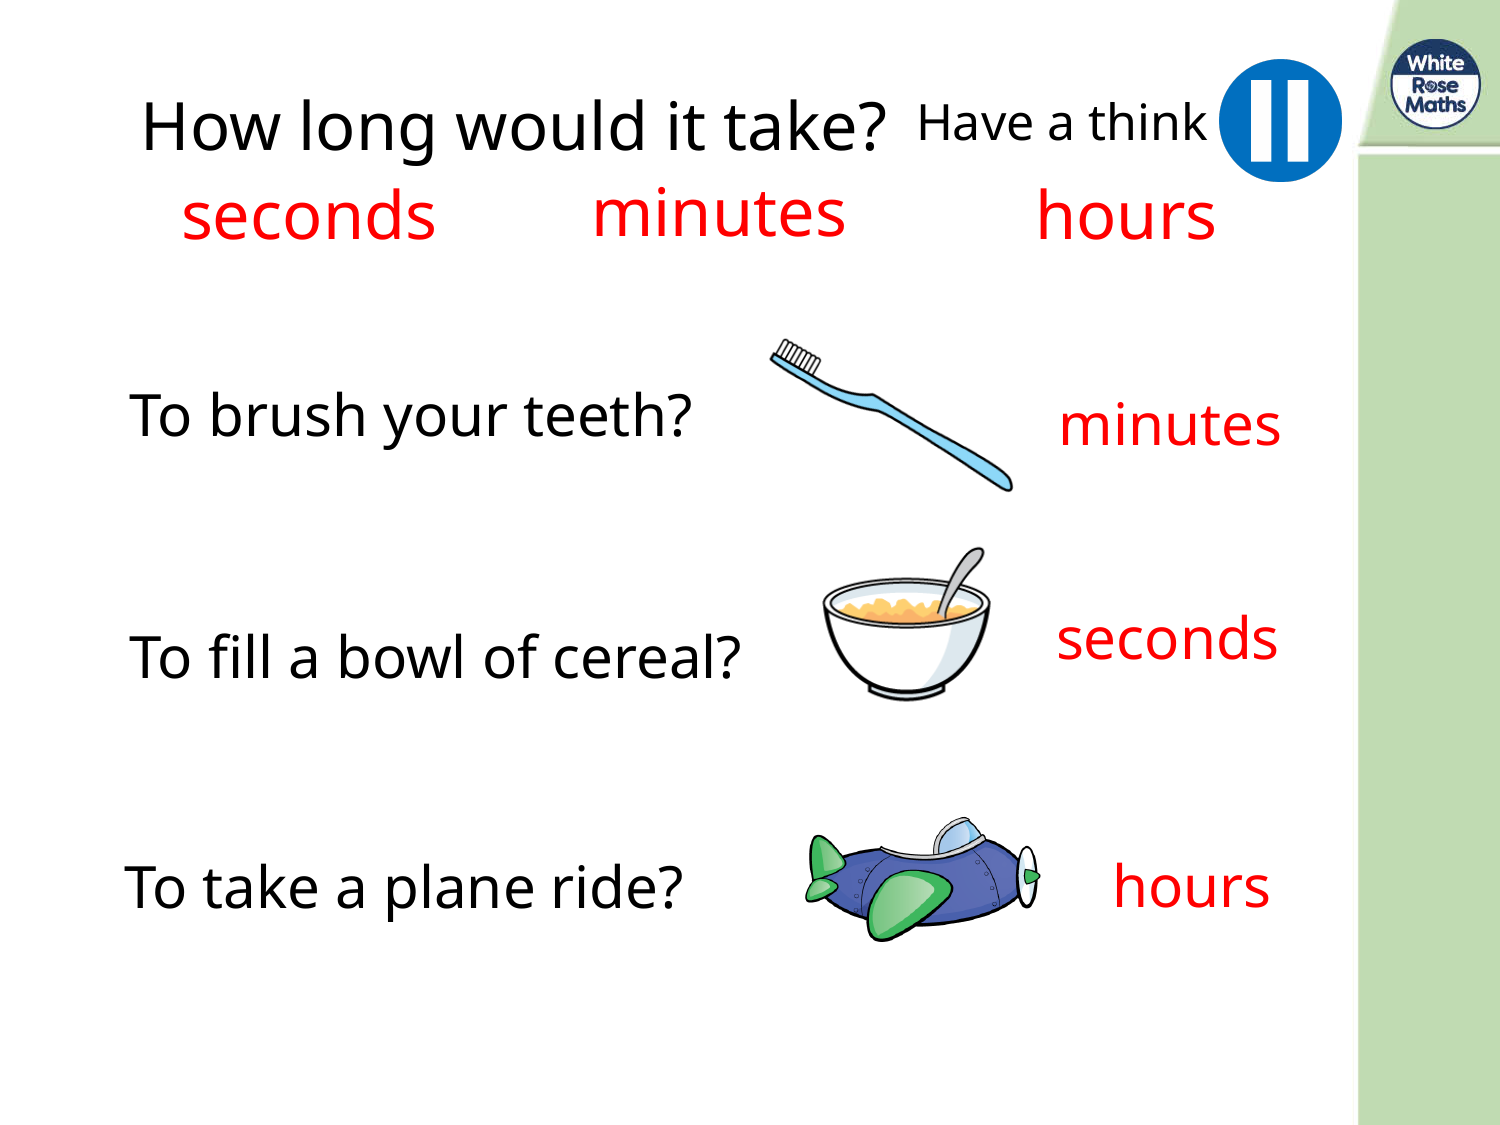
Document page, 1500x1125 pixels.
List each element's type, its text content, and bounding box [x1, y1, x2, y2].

text_box How long would it take? [28, 76, 1001, 172]
text_box To brush your teeth? [114, 370, 762, 456]
text_box hours [1020, 165, 1285, 260]
text_box To take a plane ride? [109, 843, 754, 928]
text_box seconds [166, 172, 570, 260]
text_box minutes [1043, 379, 1447, 465]
text_box minutes [576, 172, 878, 257]
text_box Have a think [1001, 82, 1219, 158]
text_box hours [1097, 842, 1500, 927]
text_box To fill a bowl of cereal? [114, 613, 803, 698]
text_box seconds [1041, 593, 1445, 679]
picture [0, 0, 1500, 1125]
